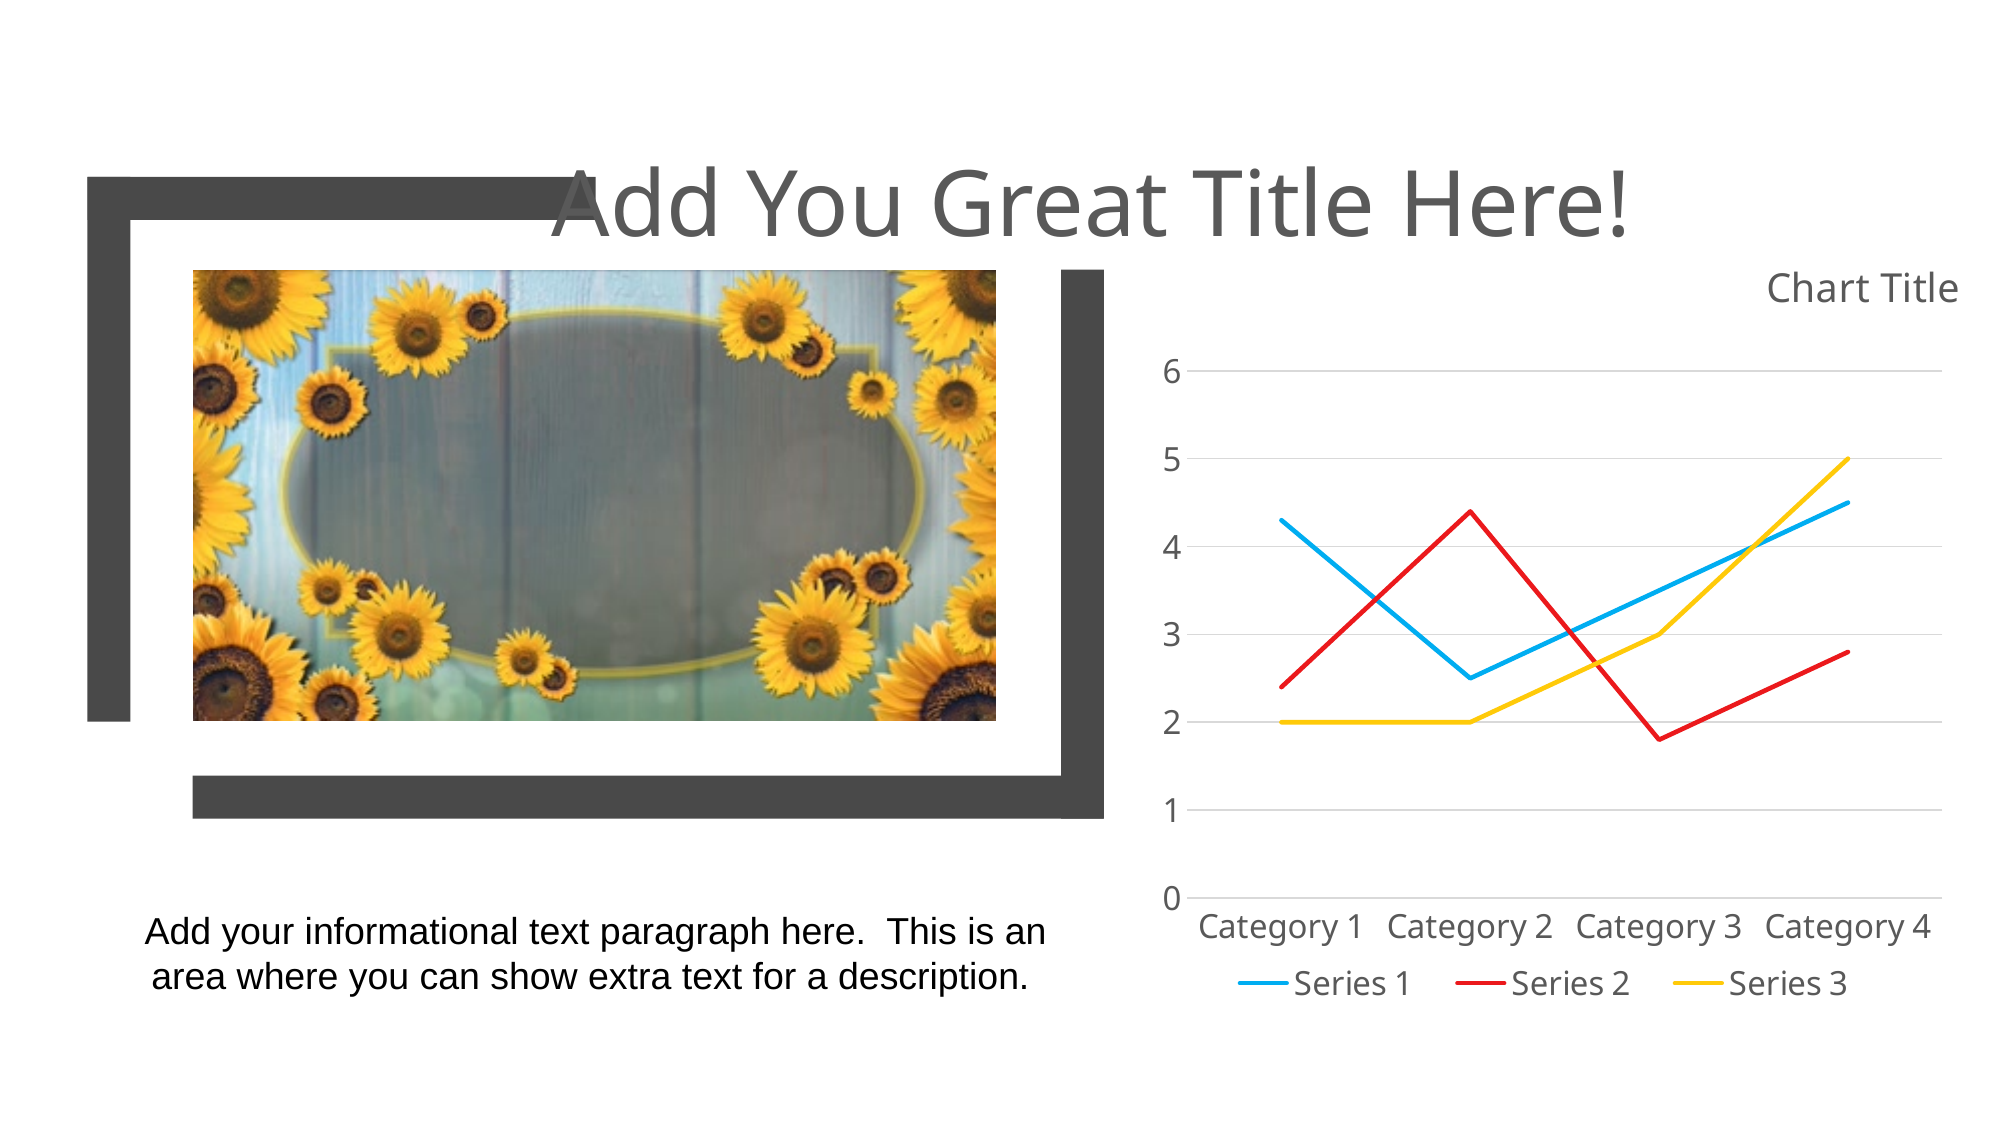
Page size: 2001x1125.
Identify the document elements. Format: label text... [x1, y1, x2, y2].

text_box Add your informational text paragraph here. This is an area where you can show extra text for a description. [87, 899, 1104, 1032]
title Add You Great Title Here! [280, 93, 1904, 263]
text_box [85, 175, 280, 222]
text_box [85, 222, 132, 724]
chart [1146, 228, 1969, 1032]
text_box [192, 269, 1105, 819]
